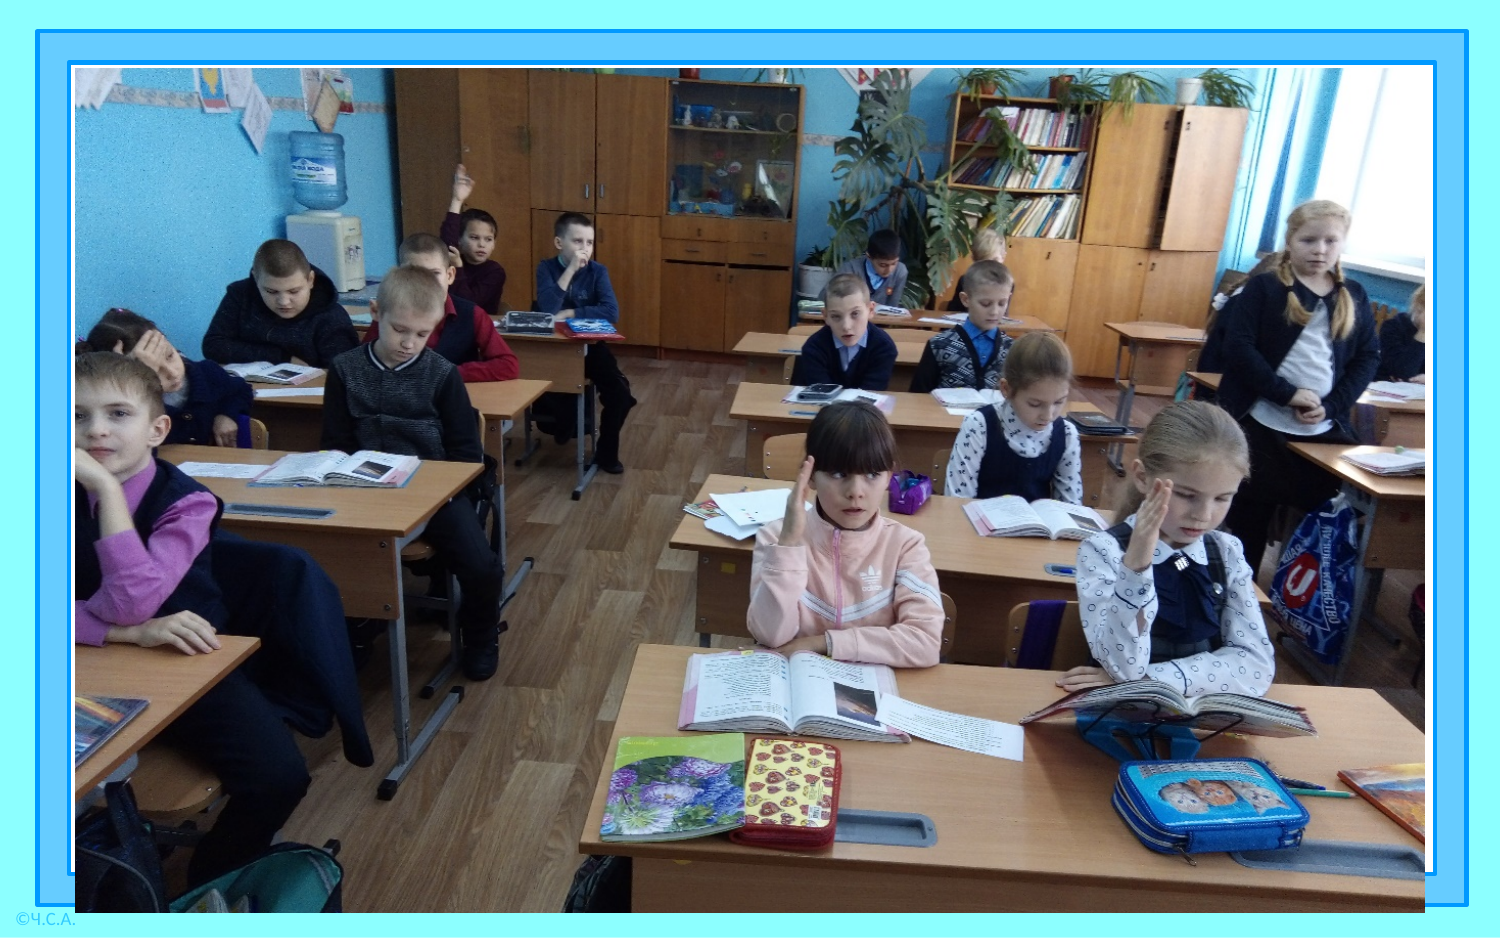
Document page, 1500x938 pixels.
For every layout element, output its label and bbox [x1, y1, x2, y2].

picture [74, 68, 1426, 913]
